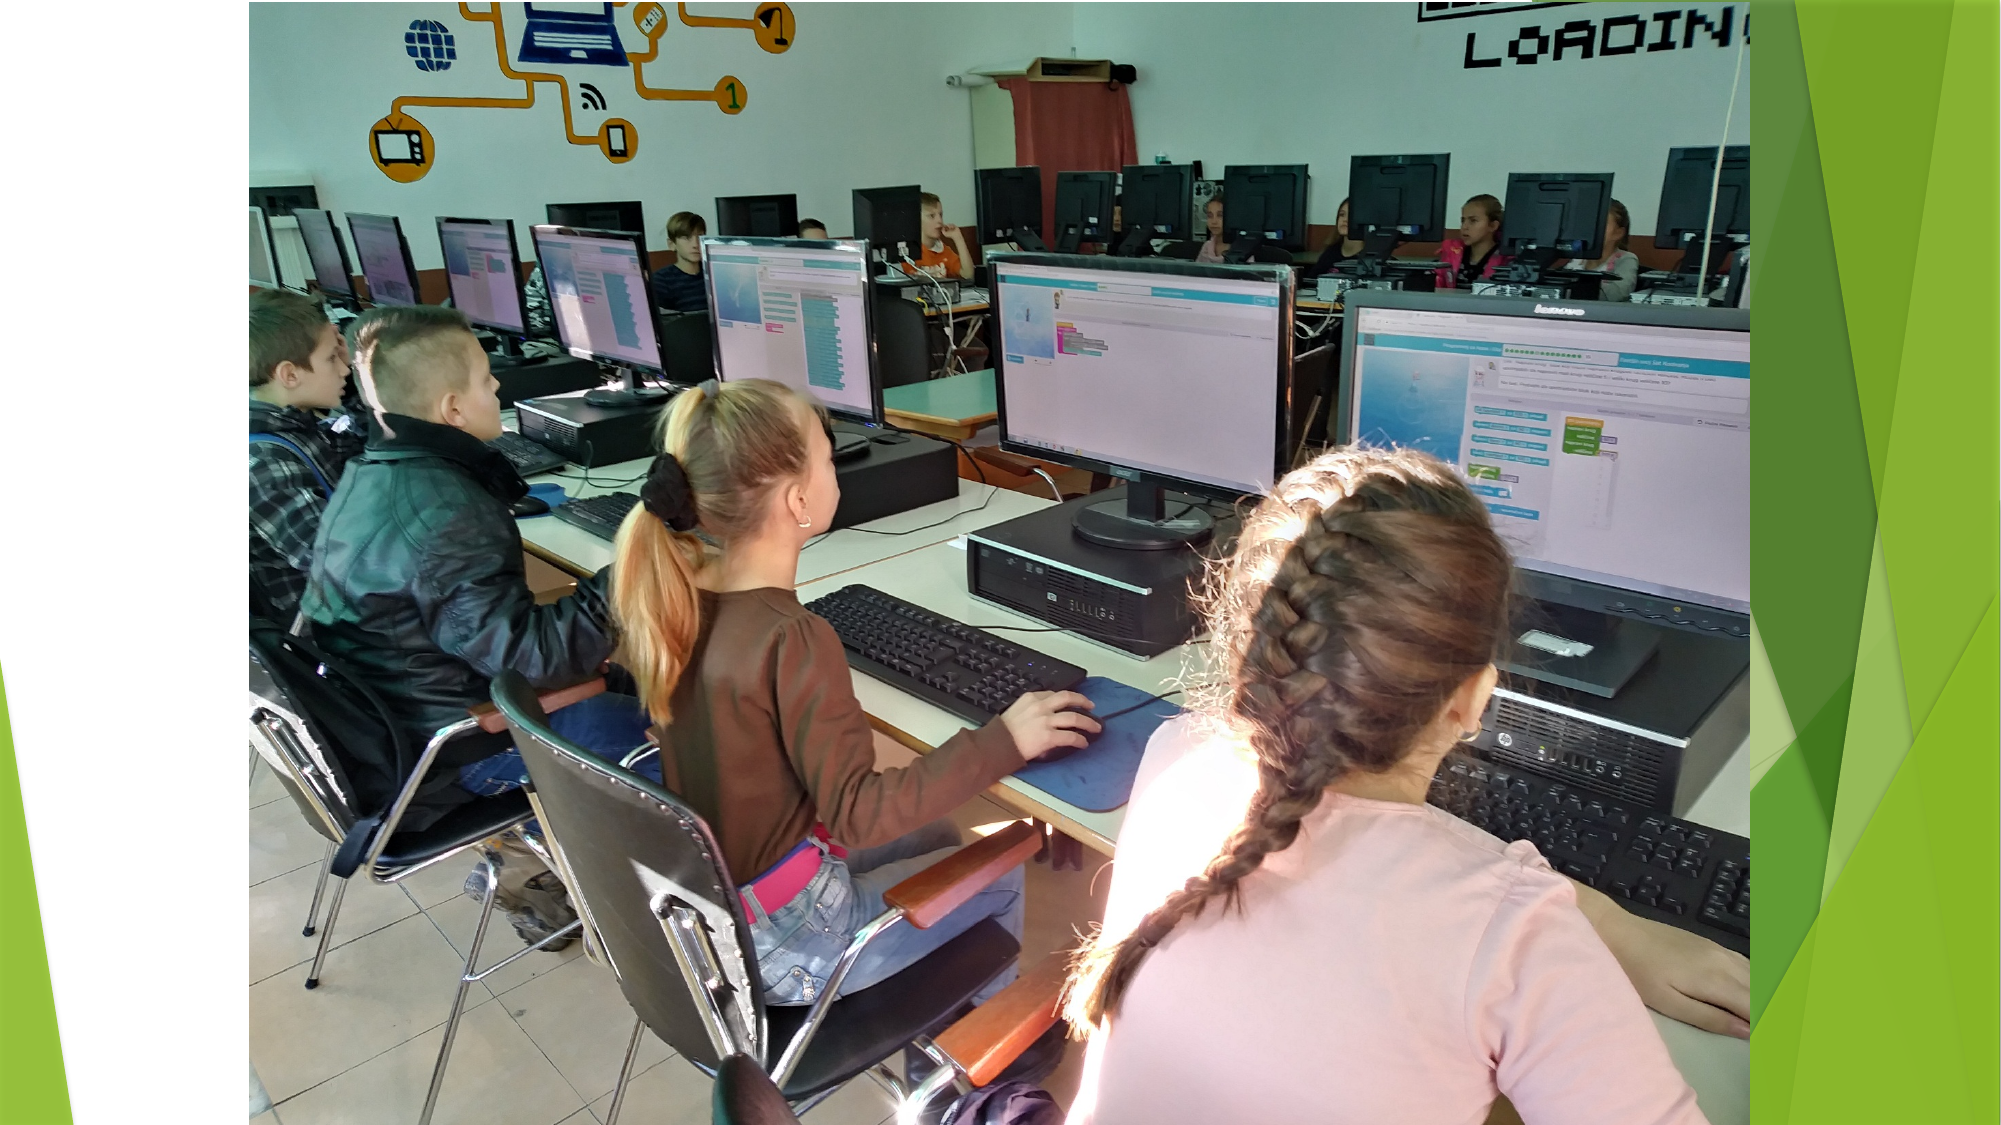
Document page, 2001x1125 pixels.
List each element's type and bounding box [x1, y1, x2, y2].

picture [249, 1, 1751, 1125]
